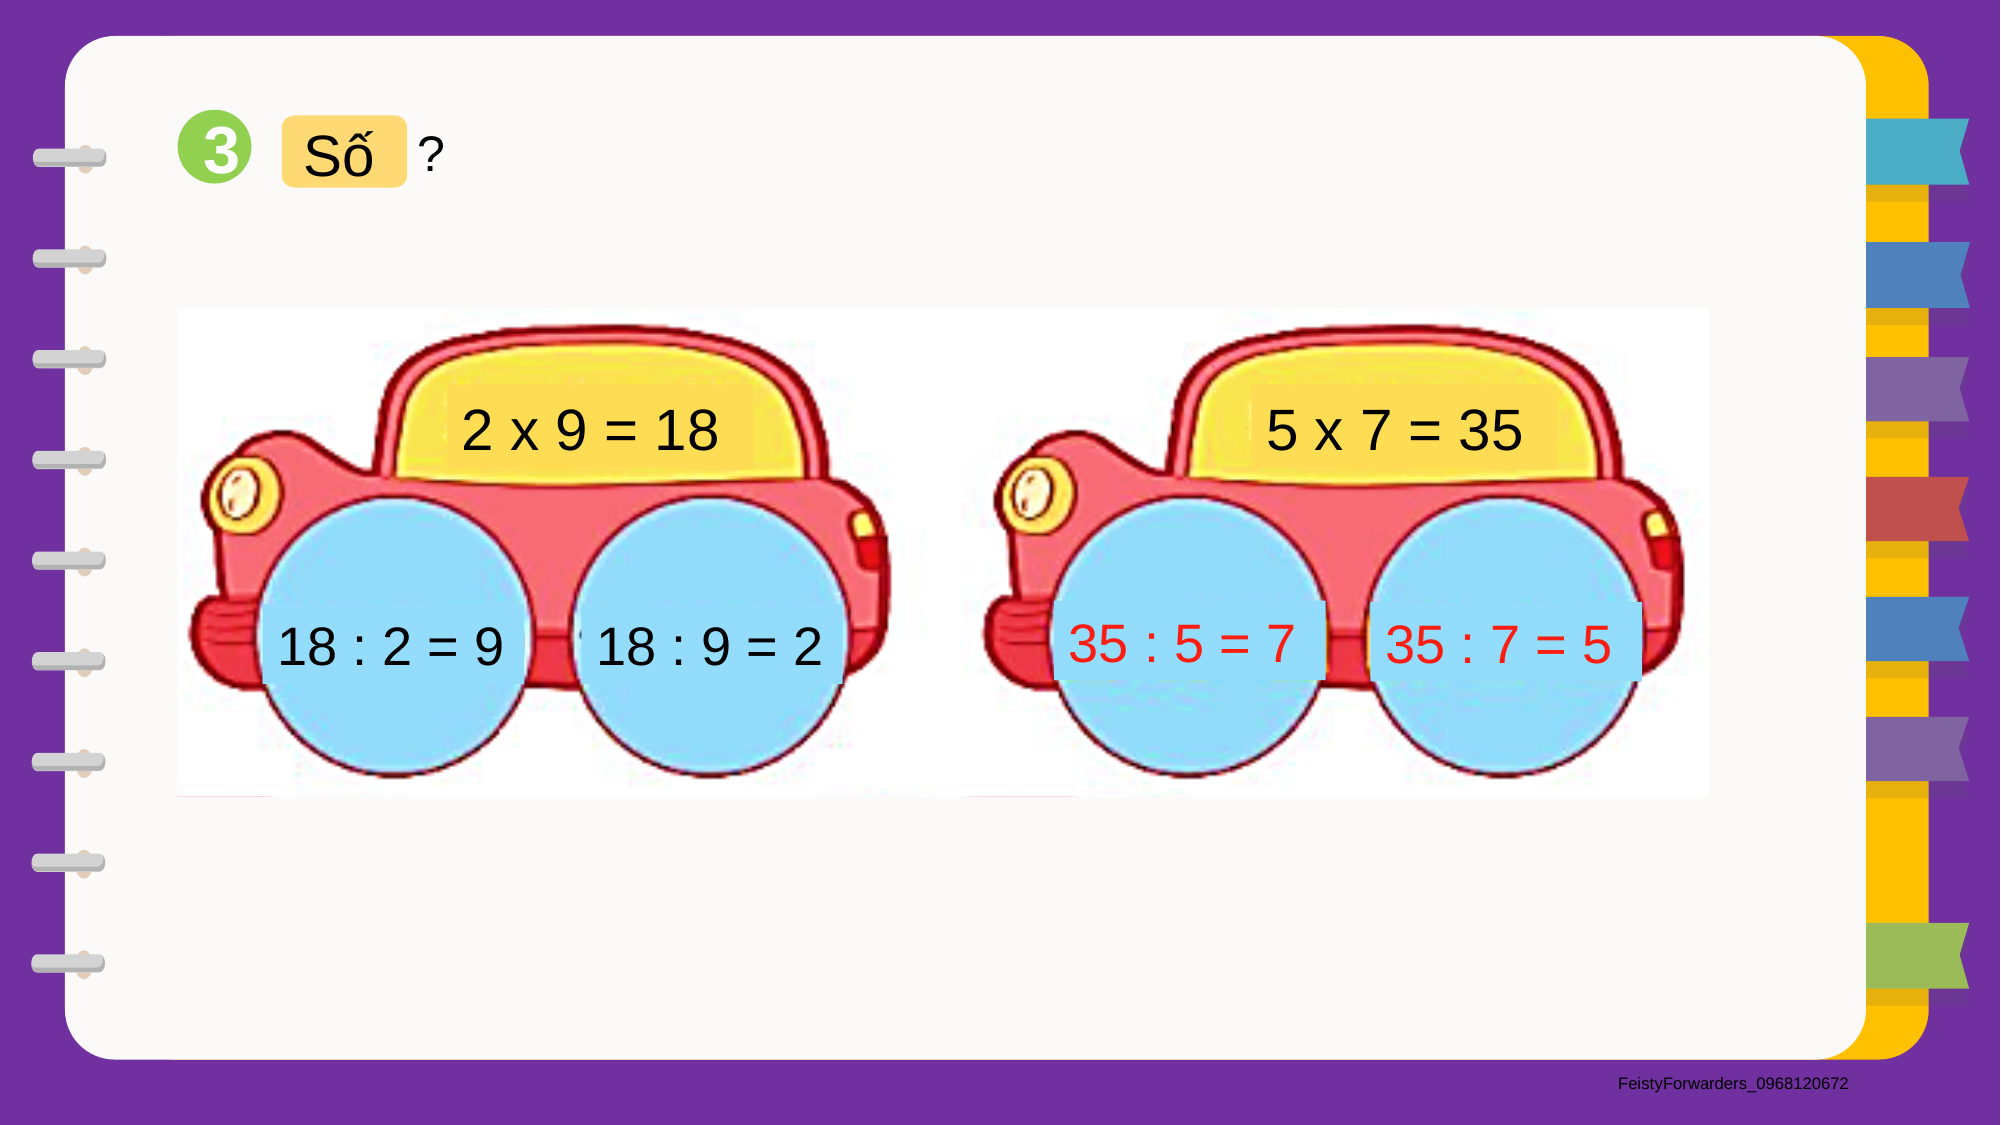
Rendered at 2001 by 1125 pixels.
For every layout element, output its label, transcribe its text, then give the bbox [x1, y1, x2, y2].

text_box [177, 308, 1710, 797]
text_box 3 [177, 109, 252, 184]
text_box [282, 110, 456, 197]
